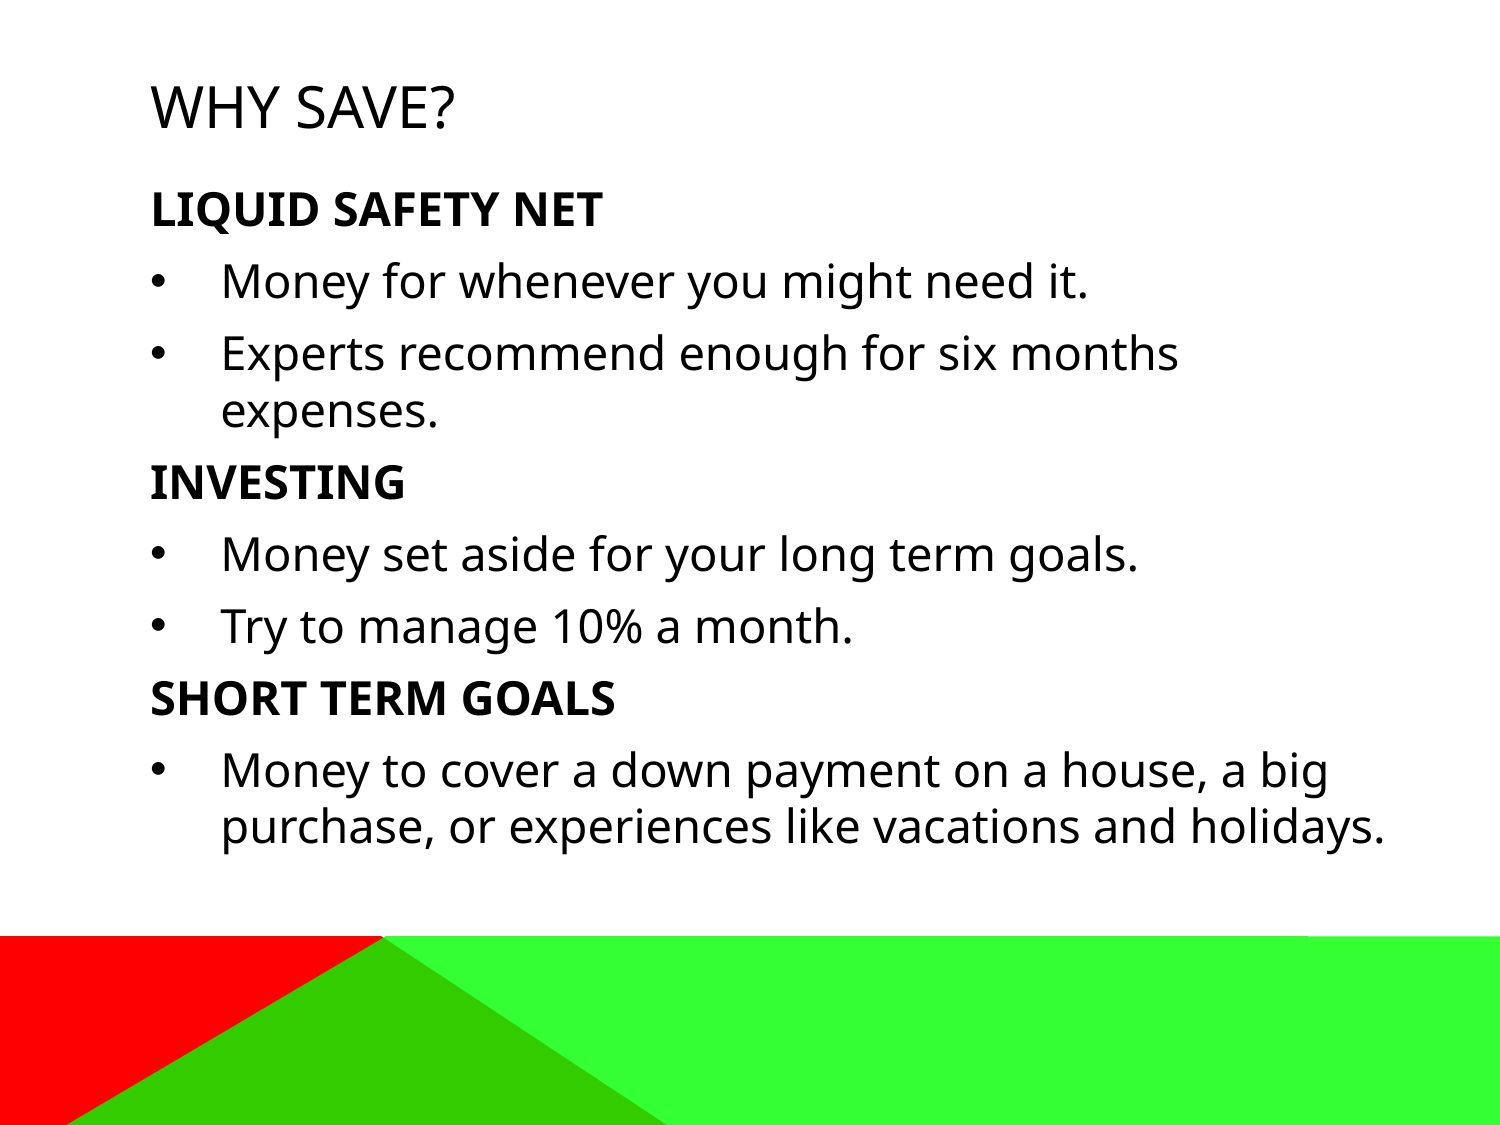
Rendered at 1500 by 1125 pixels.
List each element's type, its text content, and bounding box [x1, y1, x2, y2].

title WHY SAVE? [135, 60, 1369, 150]
list LIQUID SAFETY NET Money for whenever you might need it. Experts recommend enough for six months expenses. INVESTING Money set aside for your long term goals. Try to manage 10% a month. SHORT TERM GOALS Money to cover a down payment on a house, a big purchase, or experiences like vacations and holidays. [135, 172, 1409, 920]
